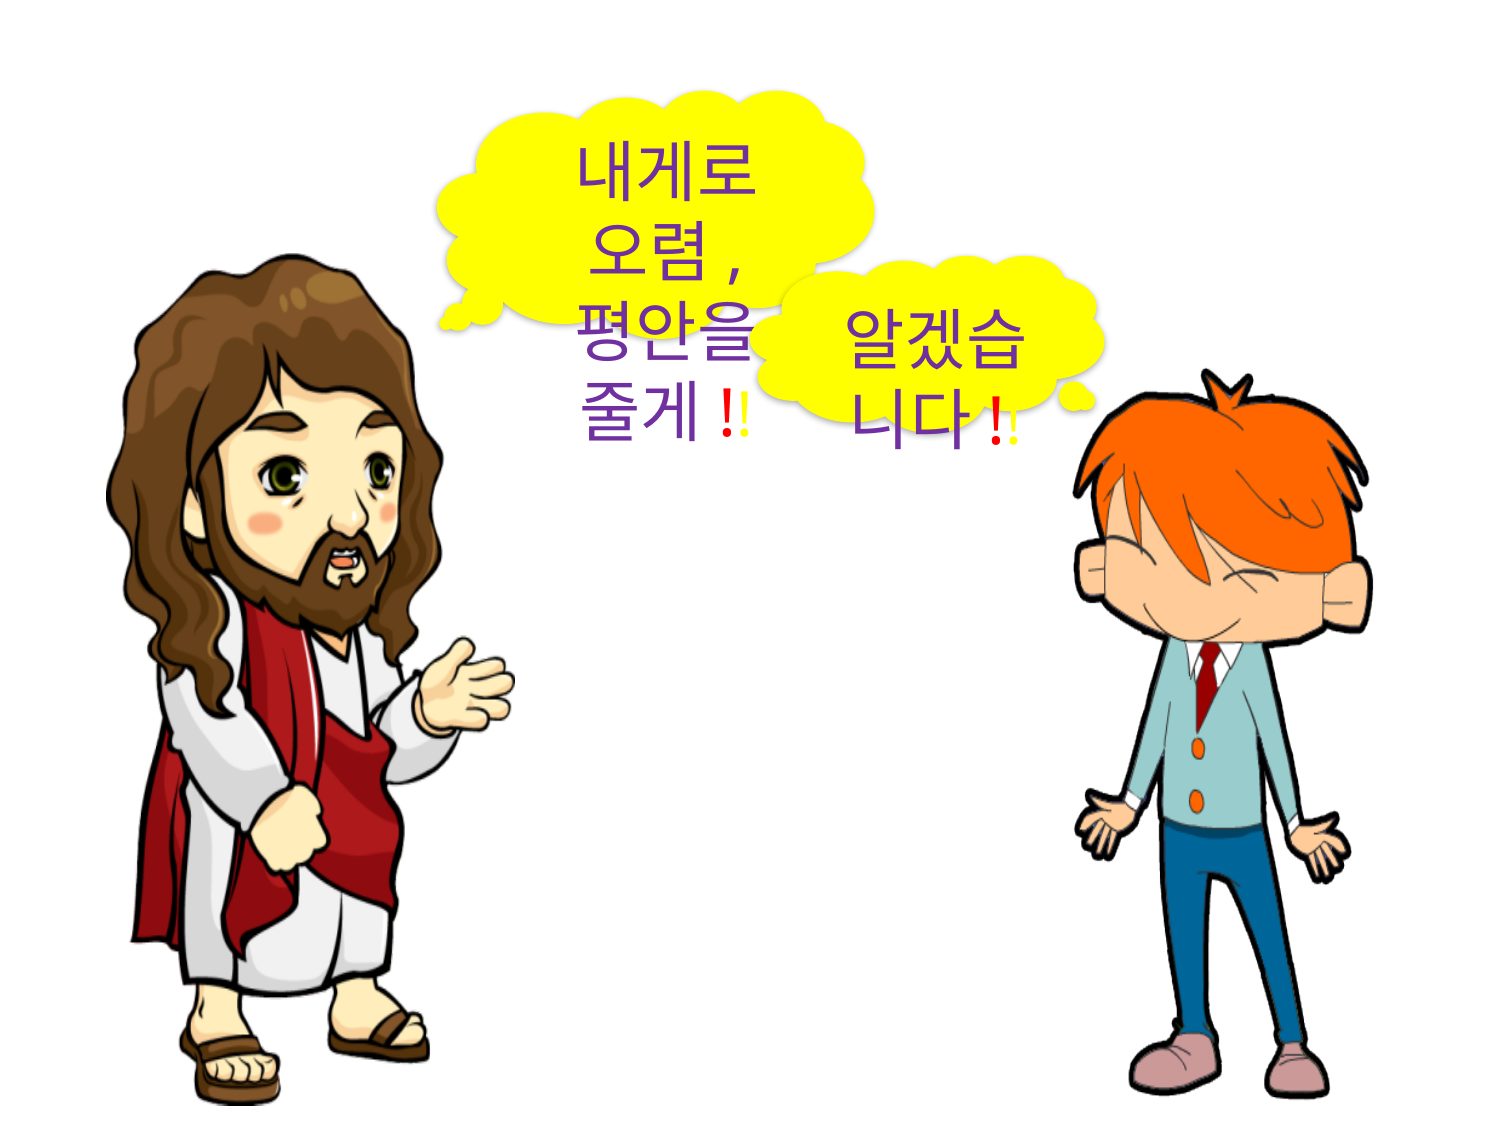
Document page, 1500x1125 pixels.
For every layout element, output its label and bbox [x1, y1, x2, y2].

text_box [749, 255, 1105, 433]
text_box [436, 89, 875, 339]
picture [1062, 349, 1400, 1107]
picture [106, 253, 515, 1107]
